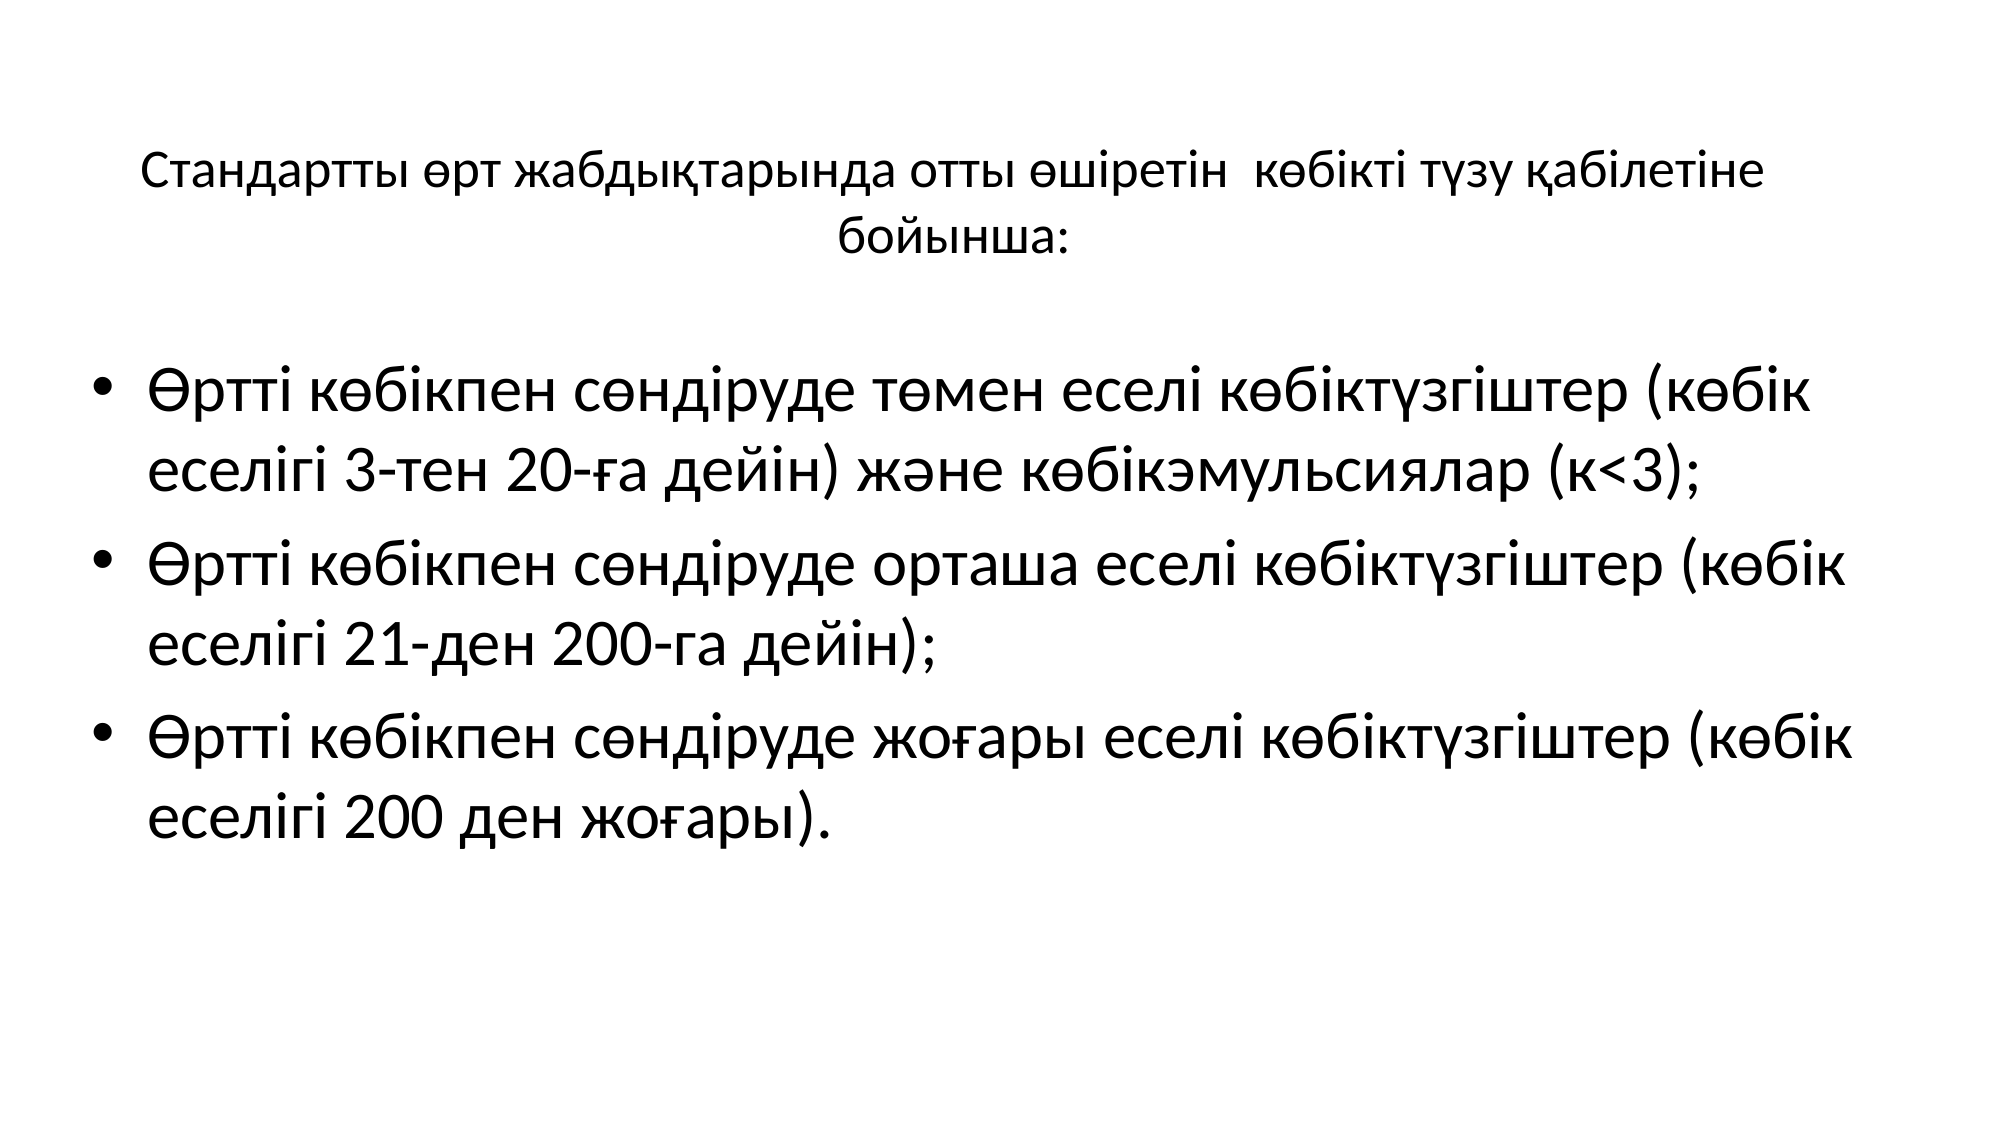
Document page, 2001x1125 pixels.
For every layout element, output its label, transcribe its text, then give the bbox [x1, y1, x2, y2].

title Стандартты өрт жабдықтарында отты өшіретін көбікті түзу қабілетіне бойынша: [21, 125, 1888, 338]
list Өртті көбікпен сөндіруде төмен еселі көбіктүзгіштер (көбік еселігі 3-тен 20-ға дейін) және көбікэмульсиялар (к<3); Өртті көбікпен сөндіруде орташа еселі көбіктүзгіштер (көбік еселігі 21-ден 200-га дейін); Өртті көбікпен сөндіруде жоғары еселі көбіктүзгіштер (көбік еселігі 200 ден жоғары). [76, 337, 1887, 1014]
